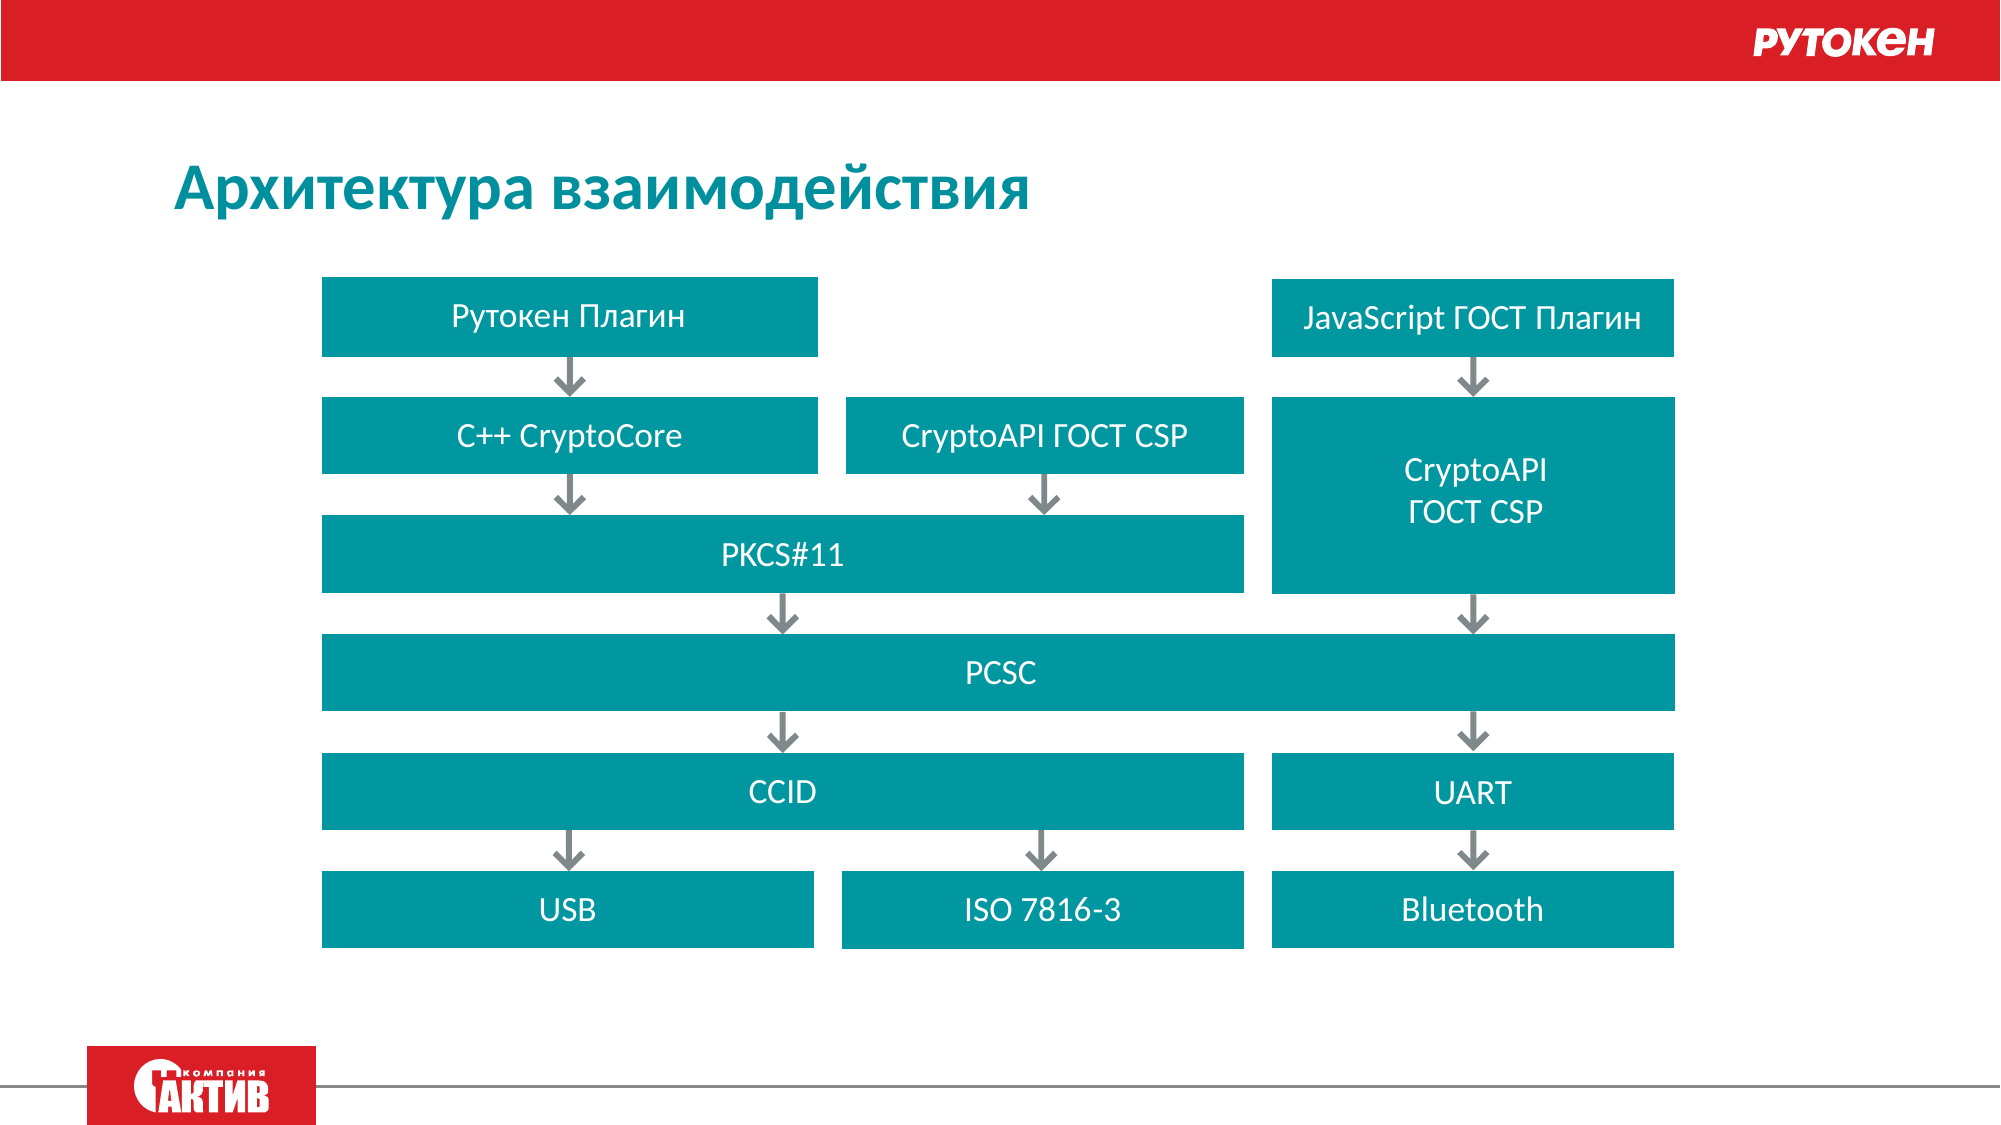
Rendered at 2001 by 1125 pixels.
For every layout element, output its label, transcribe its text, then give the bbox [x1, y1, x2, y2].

picture [0, 1045, 2000, 1125]
picture [0, 0, 2000, 82]
text_box Архитектура взаимодействия [159, 135, 1498, 231]
picture [321, 277, 1681, 950]
